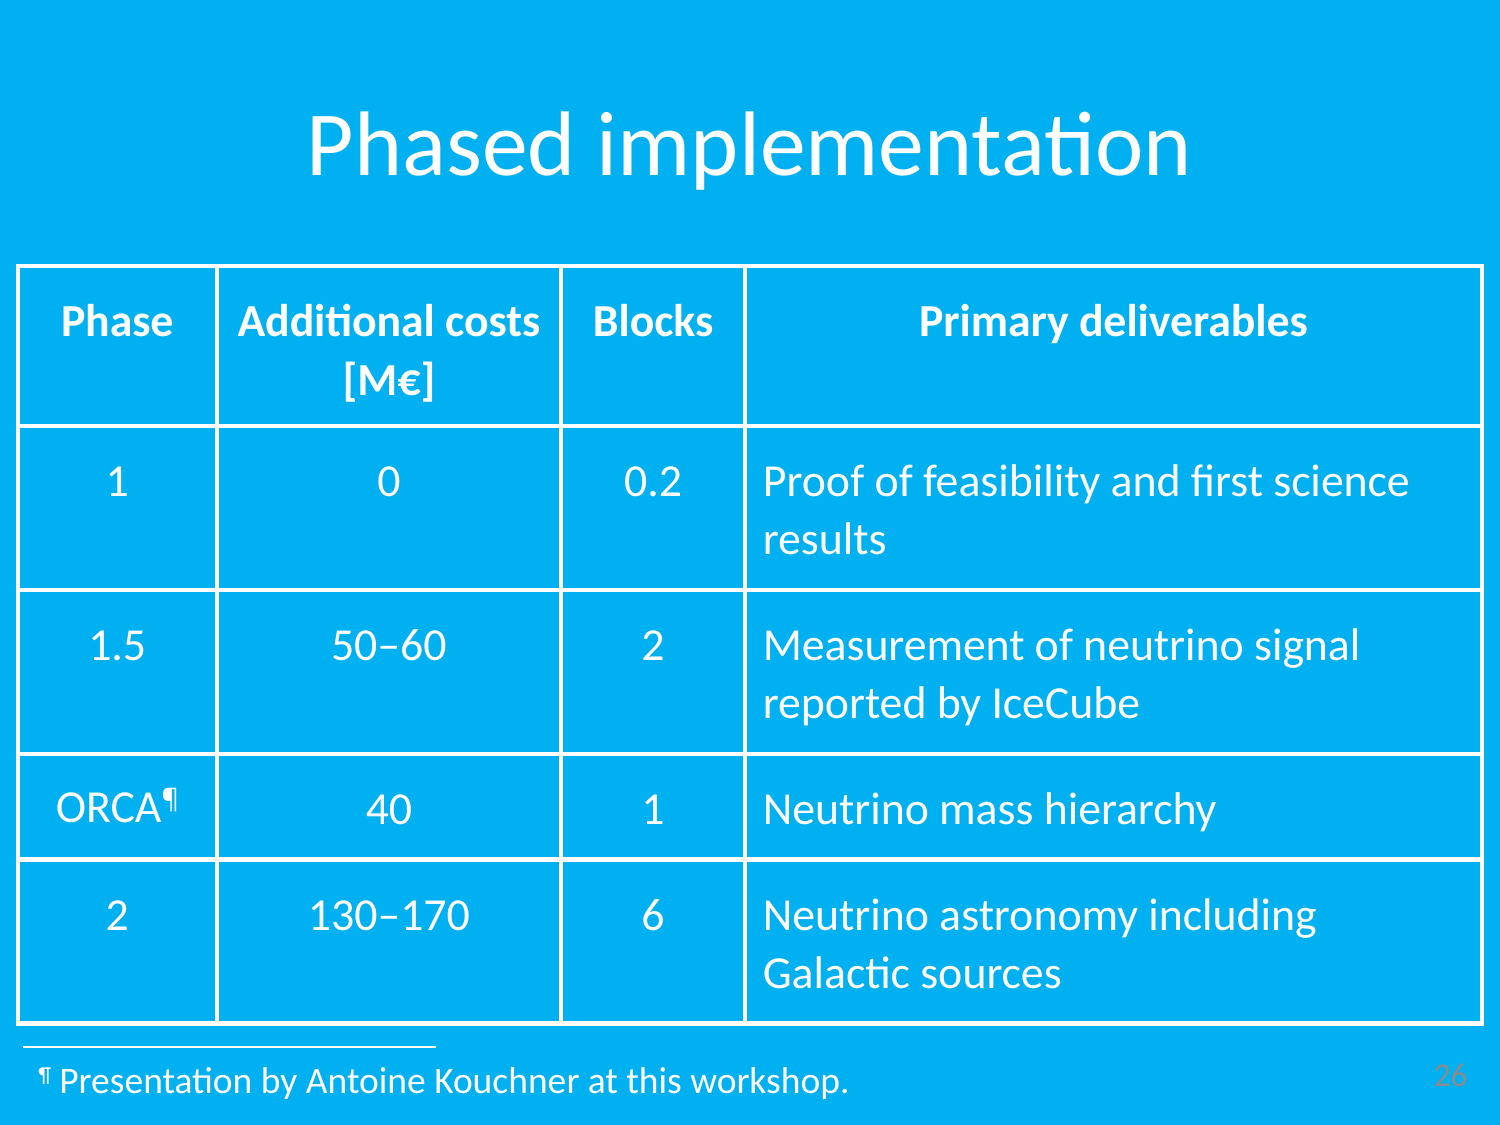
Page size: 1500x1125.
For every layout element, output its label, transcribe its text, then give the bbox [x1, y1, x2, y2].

table_cell 2 [20, 862, 215, 1021]
table_cell 130–170 [219, 862, 559, 1021]
table_cell Neutrino mass hierarchy [747, 756, 1480, 857]
table_header Phase [20, 268, 215, 424]
table_cell 2 [563, 592, 743, 752]
text_box ¶ Presentation by Antoine Kouchner at this workshop. [23, 1049, 866, 1109]
table_cell Neutrino astronomy including Galactic sources [747, 862, 1480, 1021]
table_cell 1.5 [20, 592, 215, 752]
table_cell 0 [219, 428, 559, 588]
table_cell Measurement of neutrino signal reported by IceCube [747, 592, 1480, 752]
table_header Additional costs [M€] [219, 268, 559, 424]
table_cell 6 [563, 862, 743, 1021]
table_cell 50–60 [219, 592, 559, 752]
table_cell Proof of feasibility and first science results [747, 428, 1480, 588]
table_cell 0.2 [563, 428, 743, 588]
table_cell 1 [563, 756, 743, 857]
table_cell 1 [20, 428, 215, 588]
title Phased implementation [75, 45, 1425, 233]
table_cell ORCA¶ [20, 756, 215, 857]
slide_number 26 [1132, 1042, 1483, 1103]
table_header Primary deliverables [747, 268, 1480, 424]
table_header Blocks [563, 268, 743, 424]
table_cell 40 [219, 756, 559, 857]
